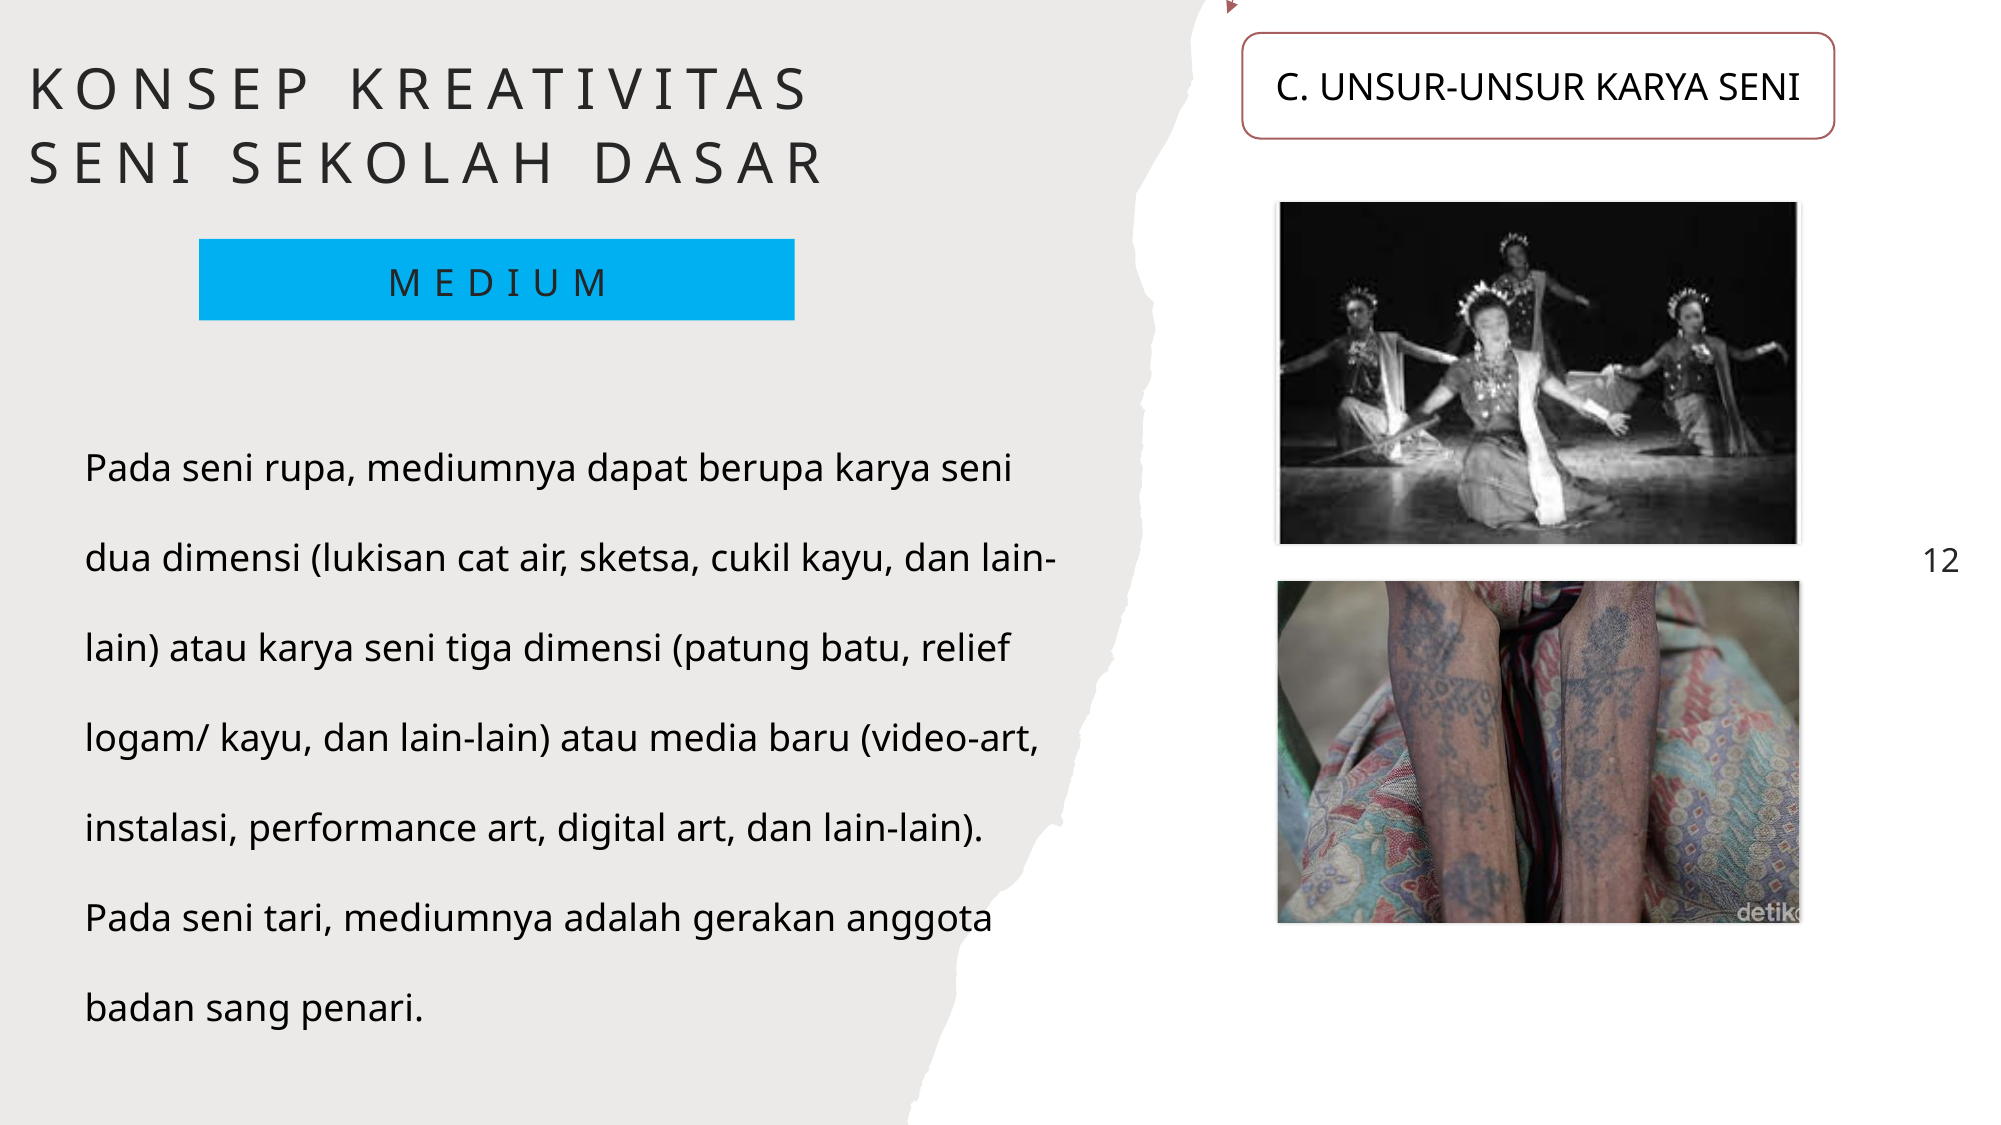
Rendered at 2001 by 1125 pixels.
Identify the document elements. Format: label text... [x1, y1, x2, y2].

picture [1277, 202, 1801, 544]
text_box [1227, 0, 1233, 14]
title Konsep Kreativitas Seni SEKOLAH DASAR [13, 38, 933, 203]
text_box medium [199, 238, 795, 321]
slide_number 12 [1896, 514, 1986, 610]
picture [1277, 581, 1800, 923]
text_box Pada seni rupa, mediumnya dapat berupa karya seni dua dimensi (lukisan cat air, sketsa, cukil kayu, dan lain-lain) atau karya seni tiga dimensi (patung batu, relief logam/ kayu, dan lain-lain) atau media baru (video-art, instalasi, performance art, digital art, dan lain-lain). Pada seni tari, mediumnya adalah gerakan anggota badan sang penari. [69, 391, 1074, 1037]
text_box C. UNSUR-UNSUR KARYA SENI [1241, 31, 1836, 140]
